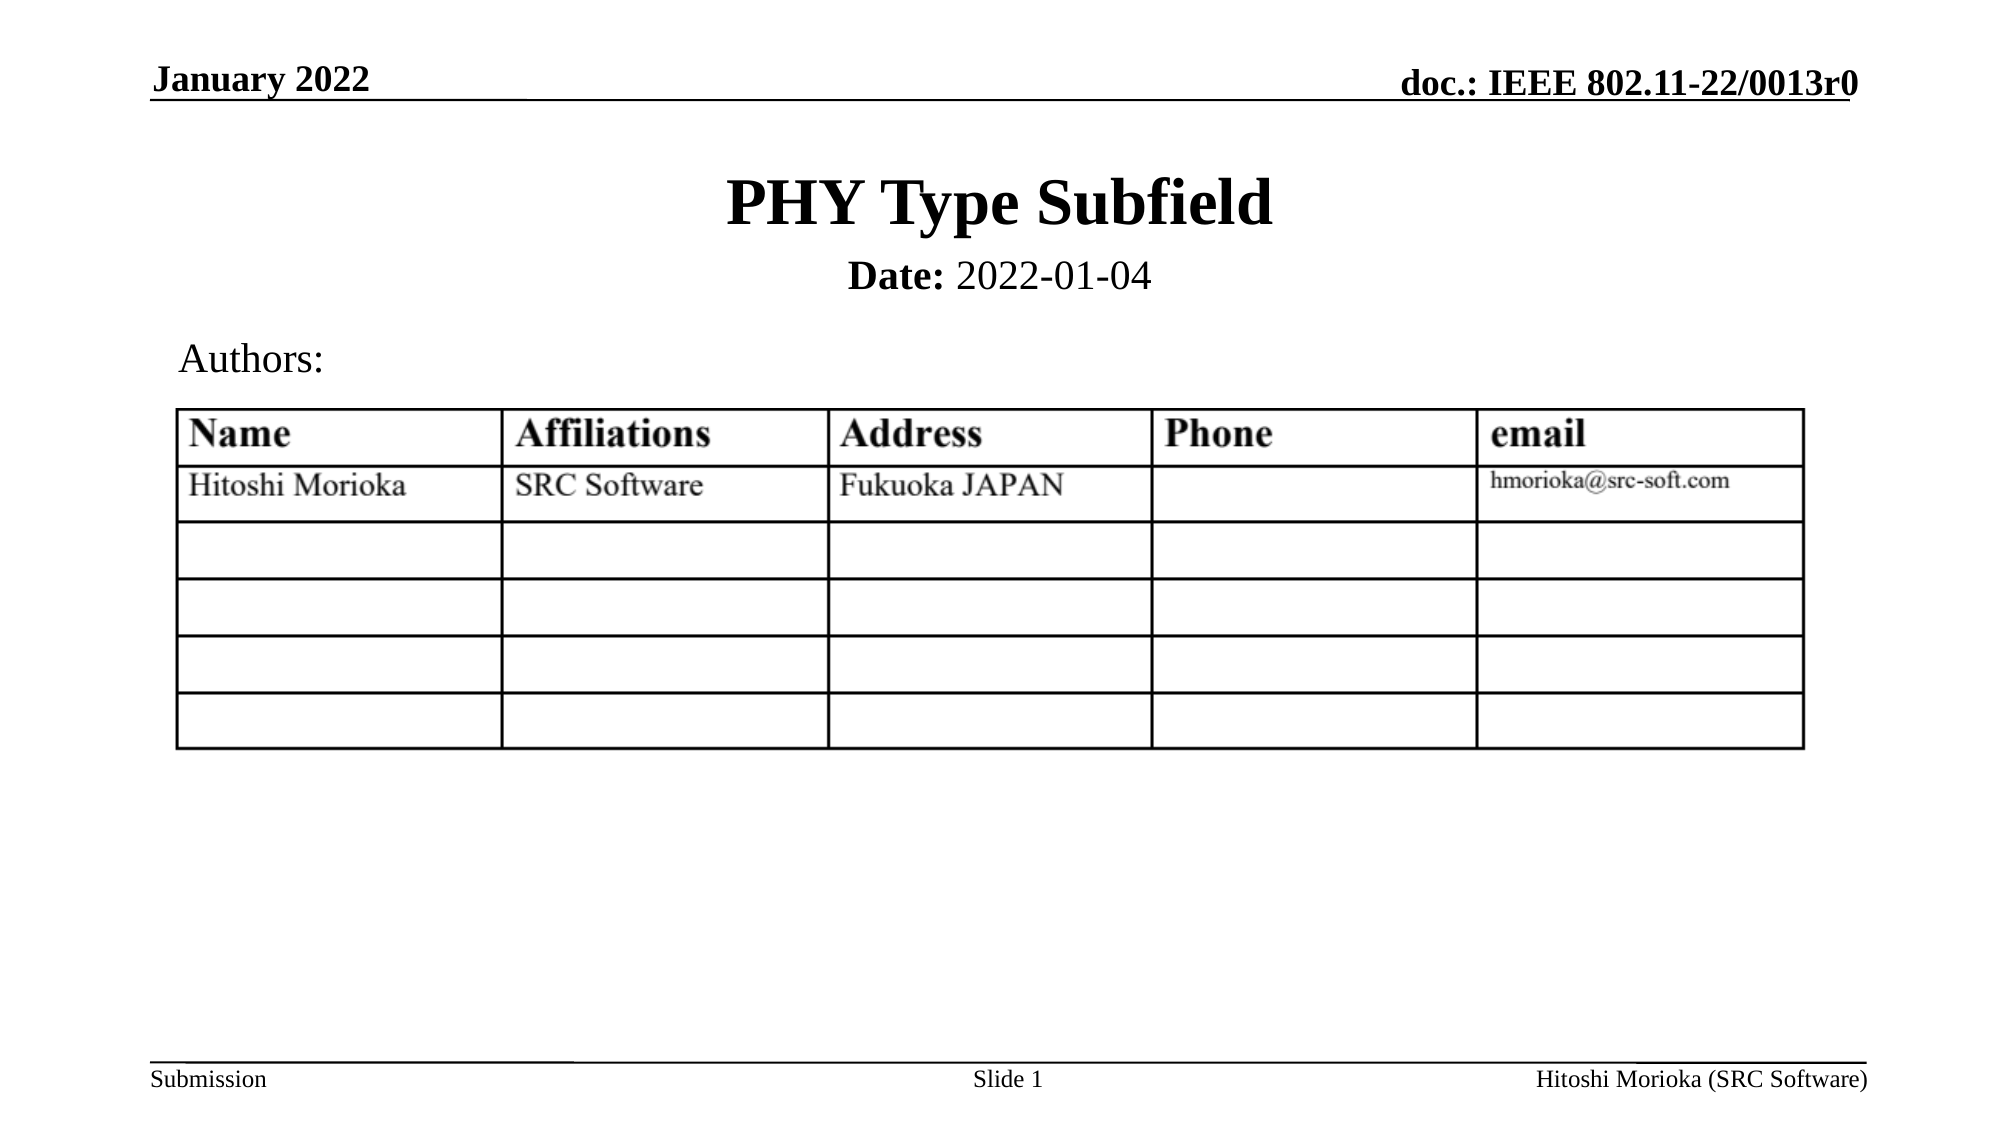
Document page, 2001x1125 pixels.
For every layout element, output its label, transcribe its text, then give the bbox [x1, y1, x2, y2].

text_box Authors: [162, 323, 401, 387]
slide_number Slide 1 [950, 1061, 1067, 1123]
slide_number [152, 54, 563, 100]
title PHY Type Subfield [149, 76, 1851, 319]
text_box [162, 408, 1849, 792]
subtitle Date: 2022-01-04 [299, 239, 1701, 319]
footer Hitoshi Morioka (SRC Software) [1171, 1061, 1869, 1093]
